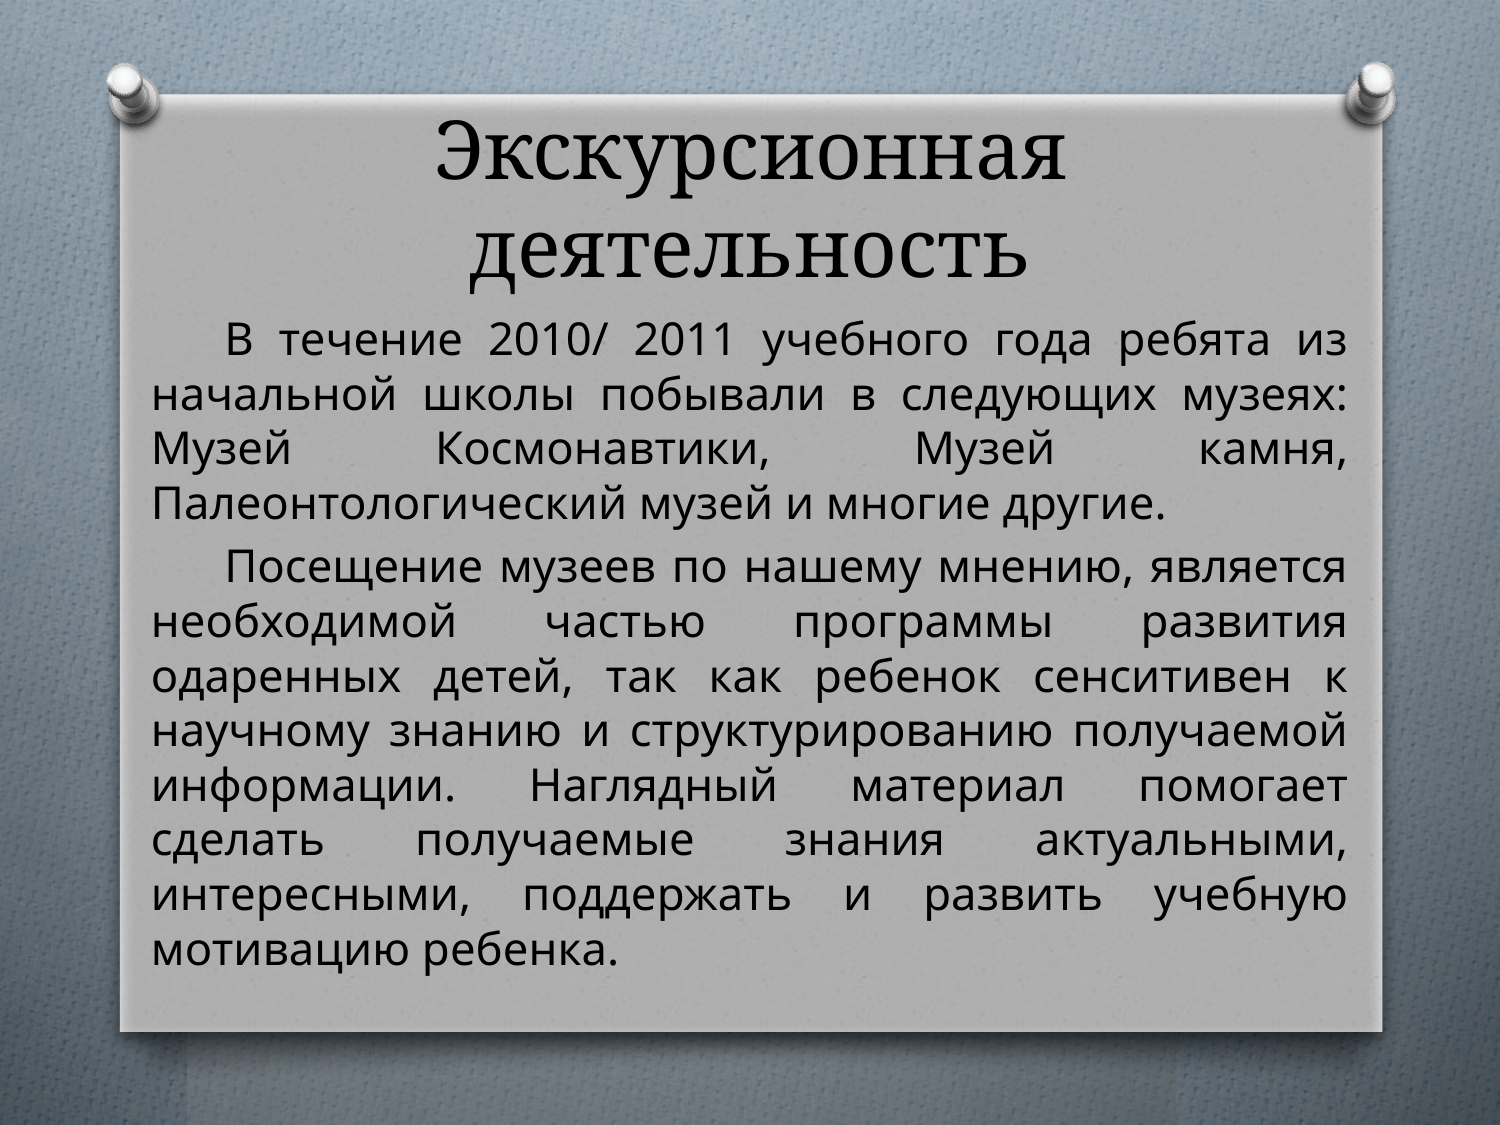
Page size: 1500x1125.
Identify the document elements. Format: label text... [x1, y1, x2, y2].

picture [1317, 35, 1439, 156]
title Экскурсионная деятельность [179, 90, 1323, 302]
picture [75, 29, 198, 153]
list В течение 2010/ 2011 учебного года ребята из начальной школы побывали в следующих музеях: Музей Космонавтики, Музей камня, Палеонтологический музей и многие другие. Посещение музеев по нашему мнению, является необходимой частью программы развития одаренных детей, так как ребенок сенситивен к научному знанию и структурированию получаемой информации. Наглядный материал помогает сделать получаемые знания актуальными, интересными, поддержать и развить учебную мотивацию ребенка. [135, 302, 1365, 1024]
